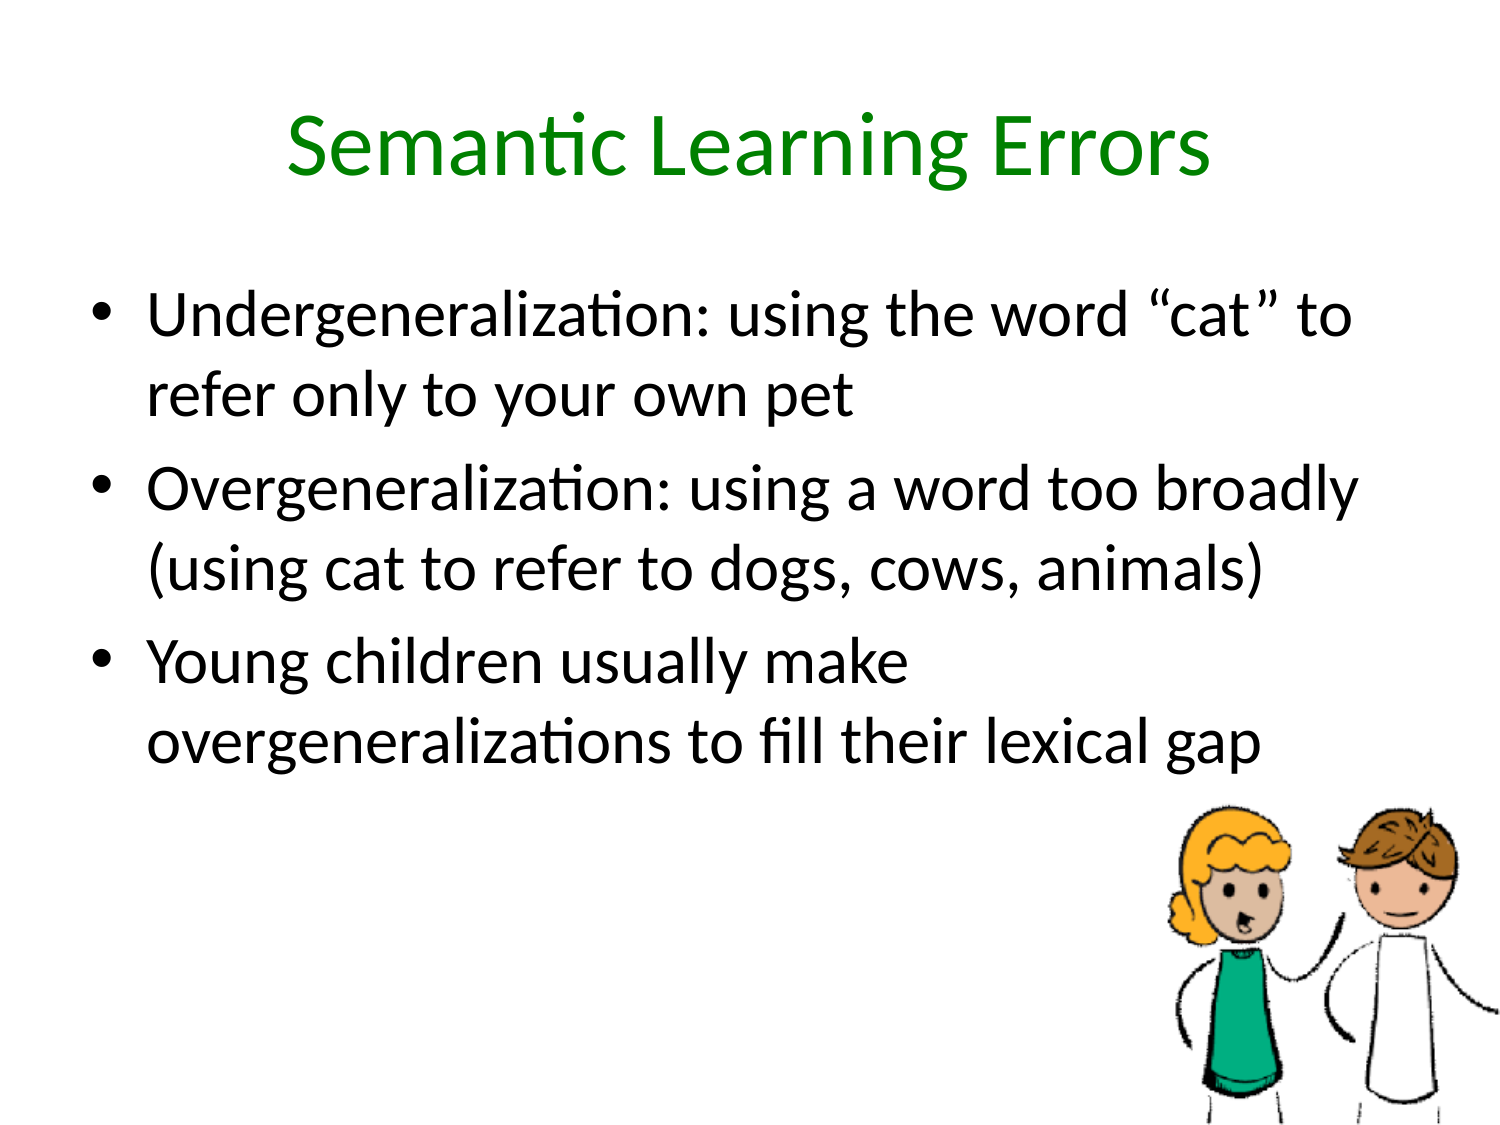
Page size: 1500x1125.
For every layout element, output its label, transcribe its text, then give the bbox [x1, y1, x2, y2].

title Semantic Learning Errors [75, 45, 1425, 233]
picture [1151, 776, 1500, 1125]
list Undergeneralization: using the word “cat” to refer only to your own pet Overgeneralization: using a word too broadly (using cat to refer to dogs, cows, animals) Young children usually make overgeneralizations to fill their lexical gap [75, 262, 1425, 1005]
